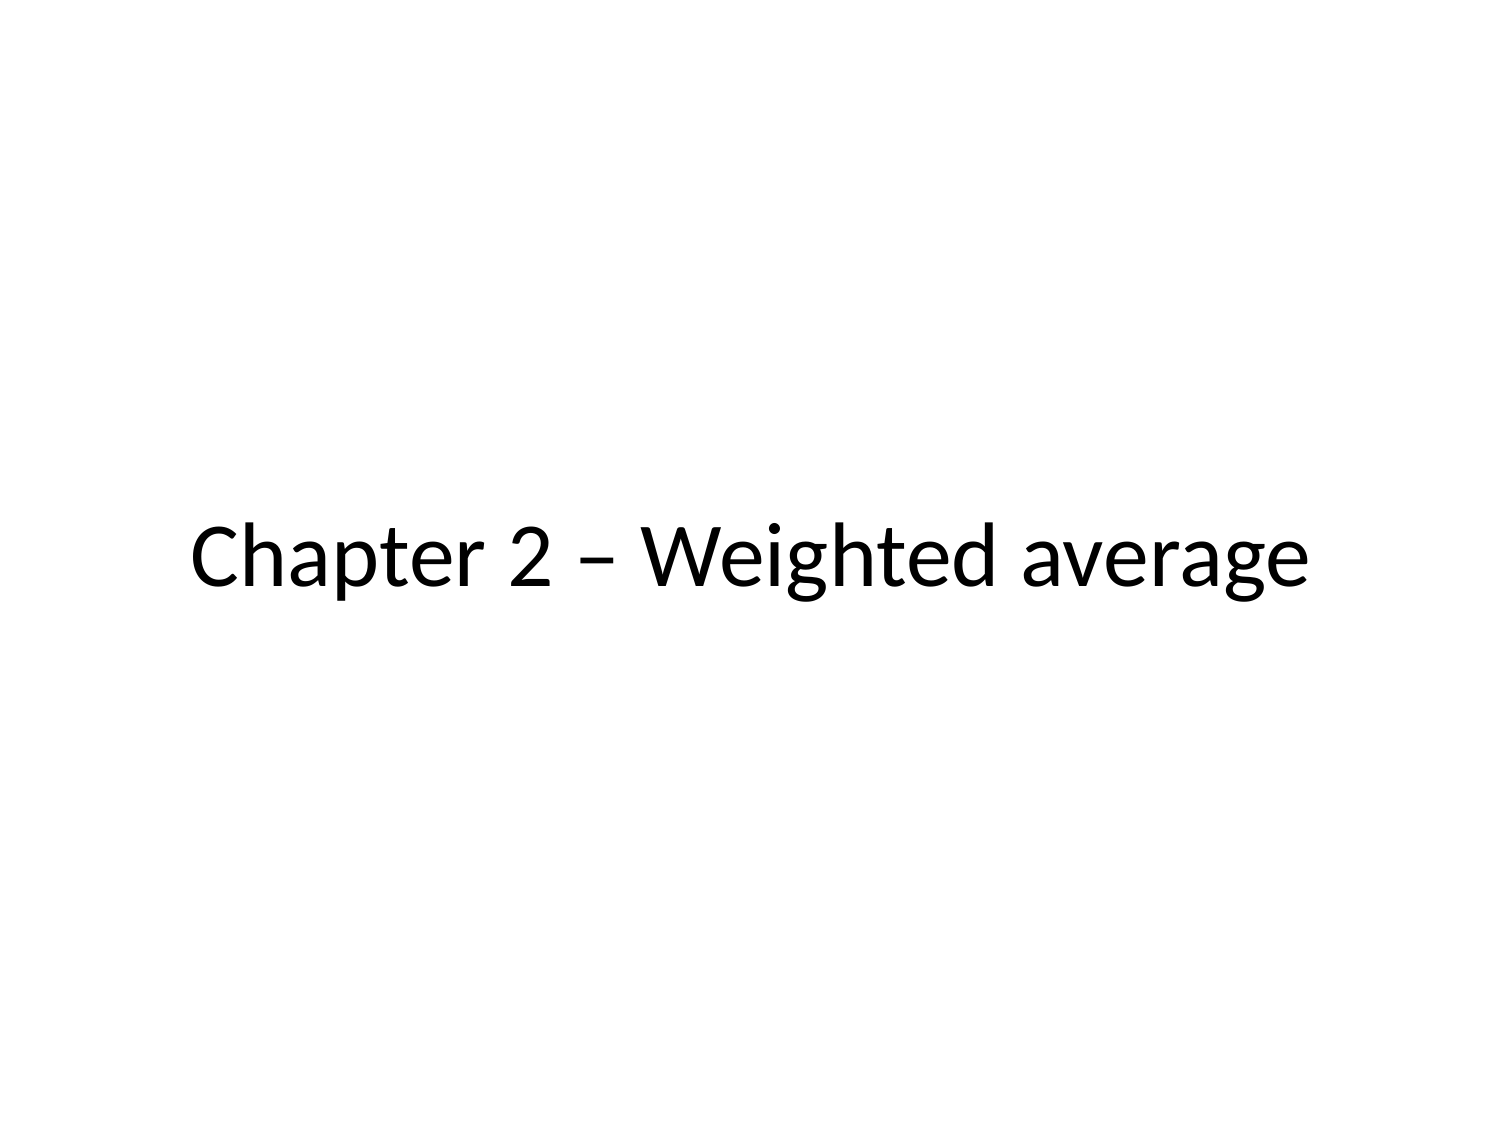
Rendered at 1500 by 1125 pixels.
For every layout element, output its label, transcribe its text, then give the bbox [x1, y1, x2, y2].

title Chapter 2 – Weighted average [76, 456, 1427, 644]
